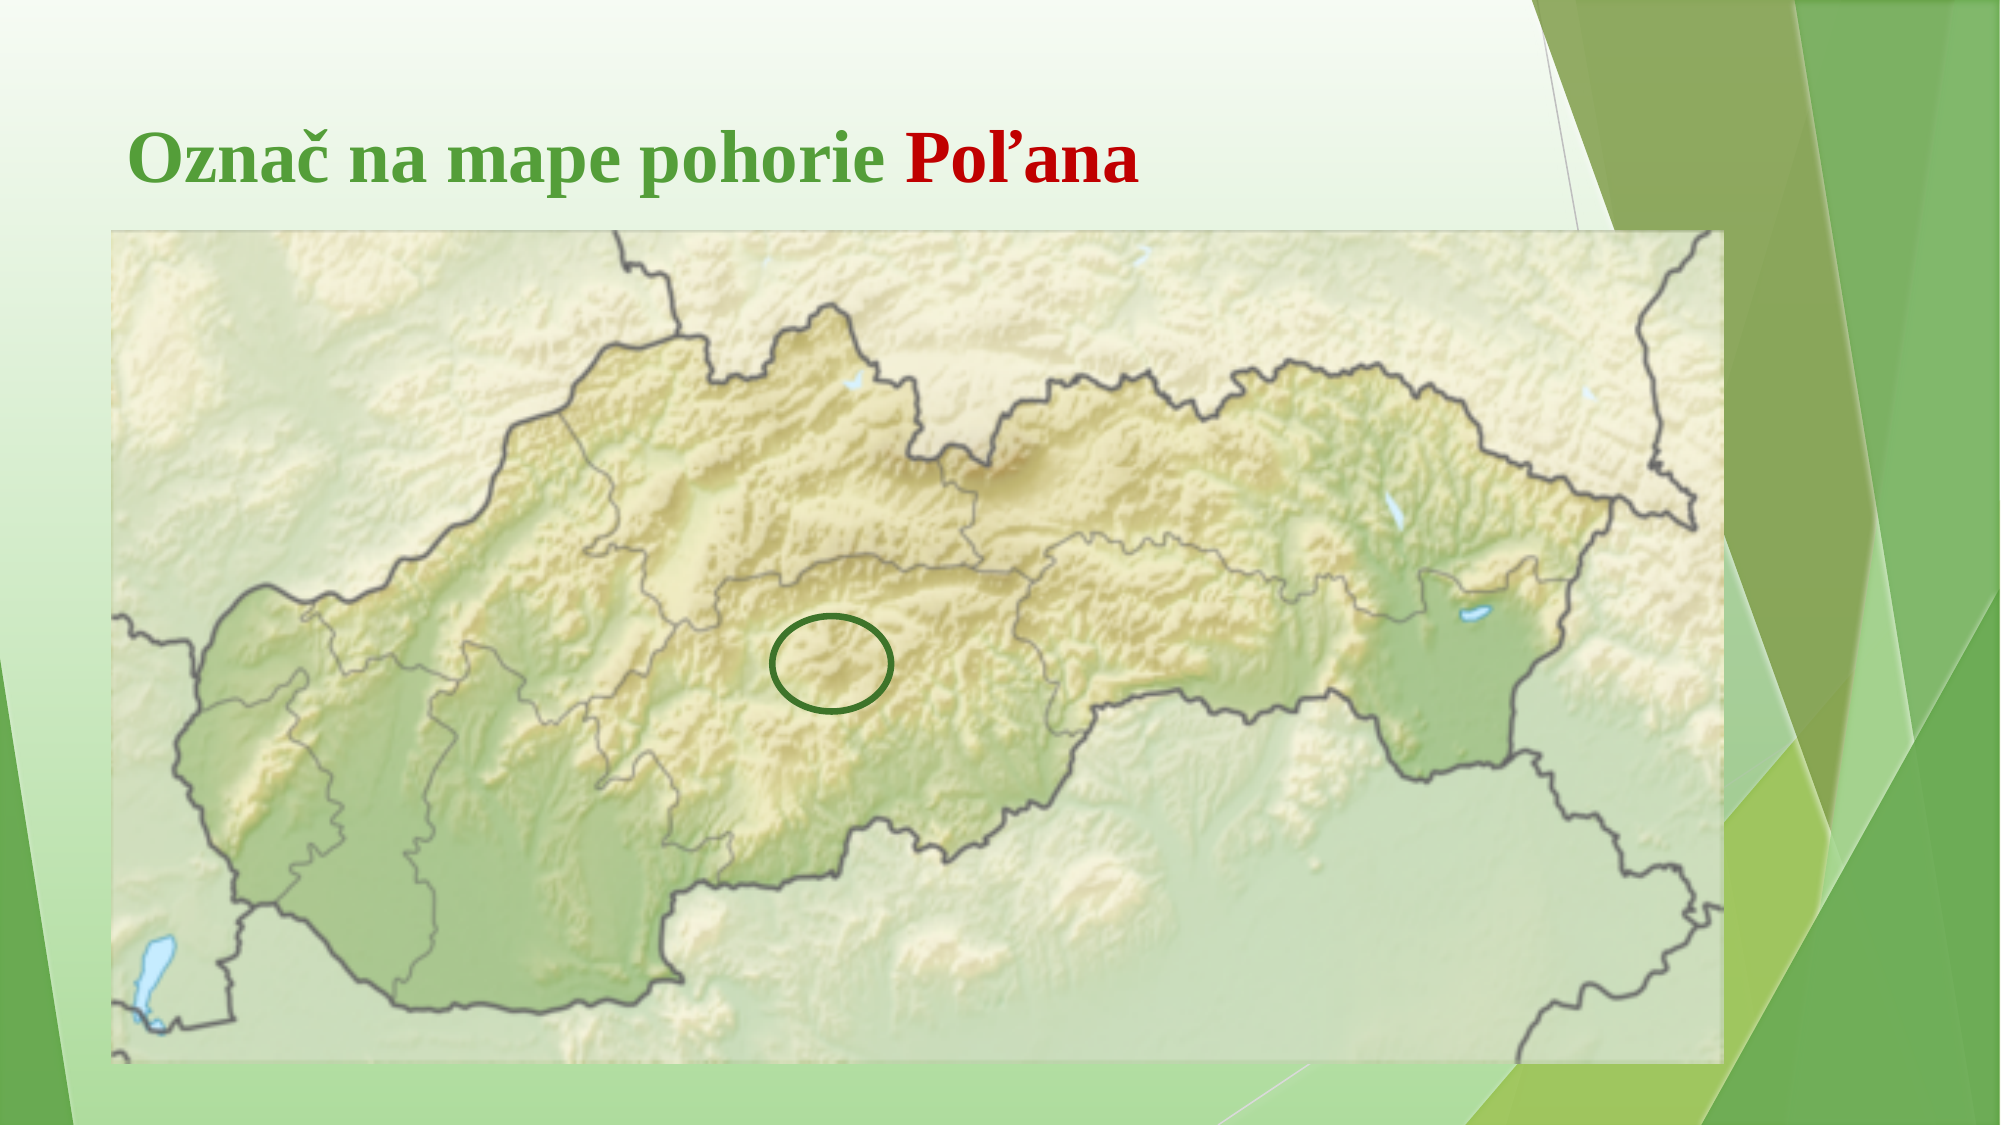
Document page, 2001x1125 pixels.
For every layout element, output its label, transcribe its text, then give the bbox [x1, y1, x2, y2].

picture [110, 230, 1725, 1064]
title Označ na mape pohorie Poľana [111, 99, 1724, 230]
